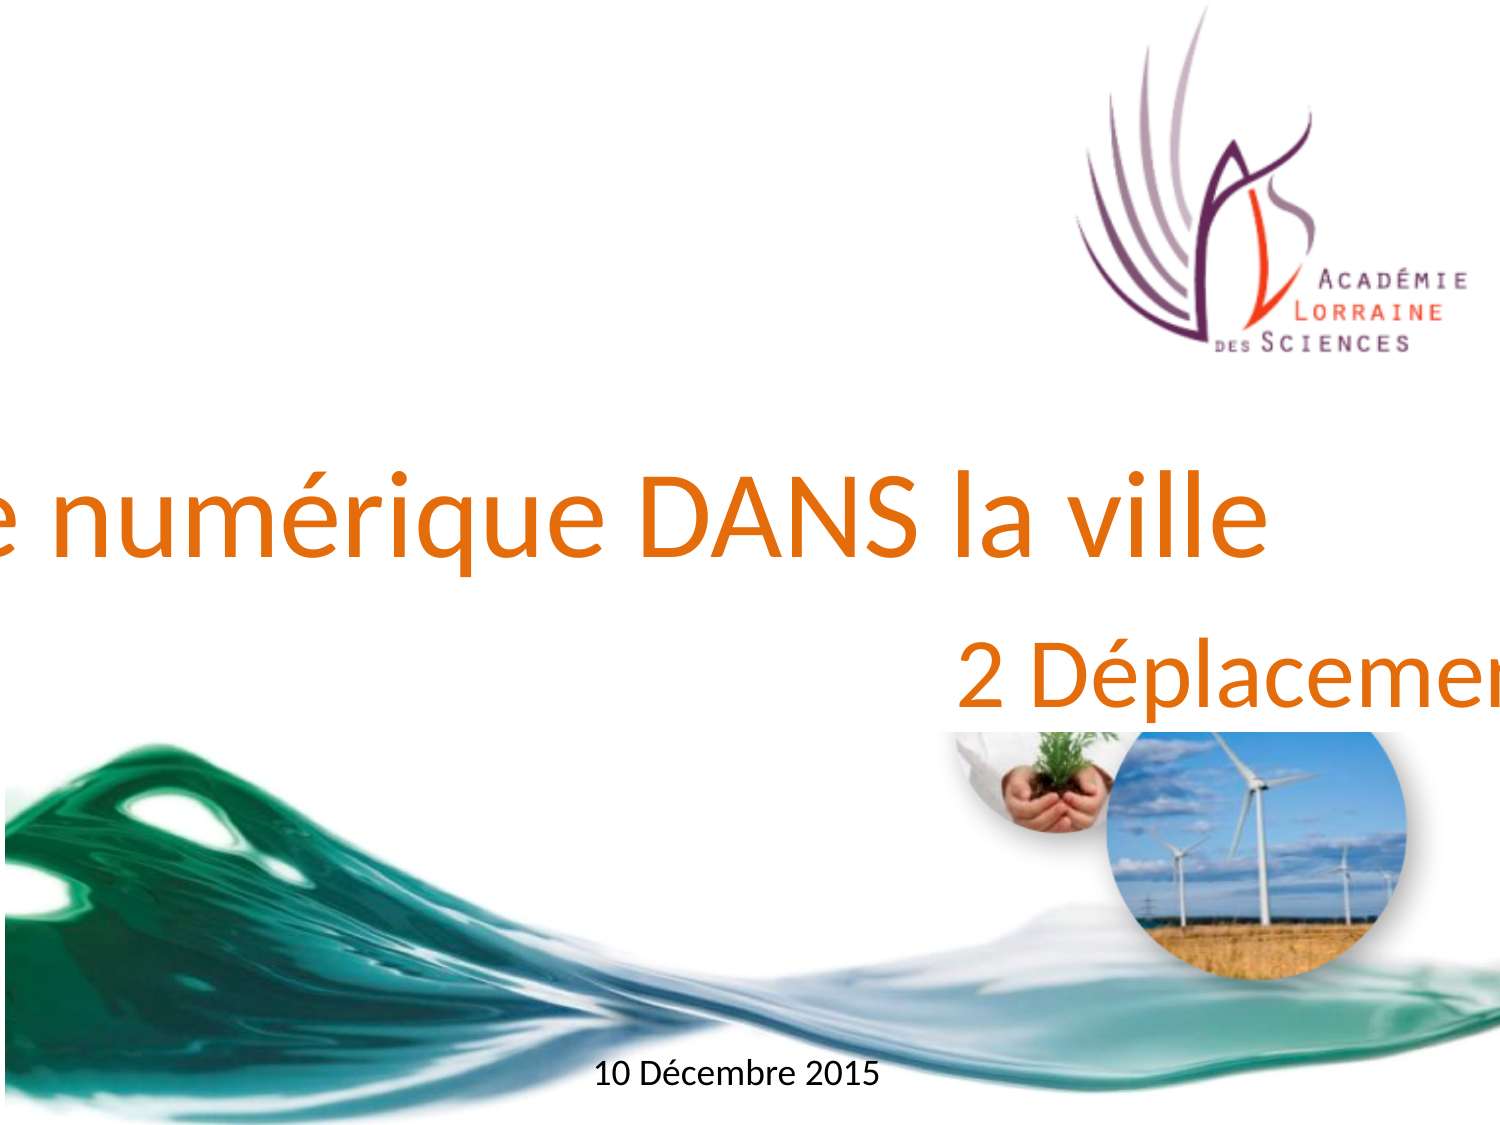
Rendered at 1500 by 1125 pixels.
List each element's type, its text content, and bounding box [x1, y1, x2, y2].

picture [1063, 0, 1481, 366]
text_box Le numérique DANS la ville 2 Déplacements [0, 425, 1500, 736]
picture [5, 732, 1500, 1125]
